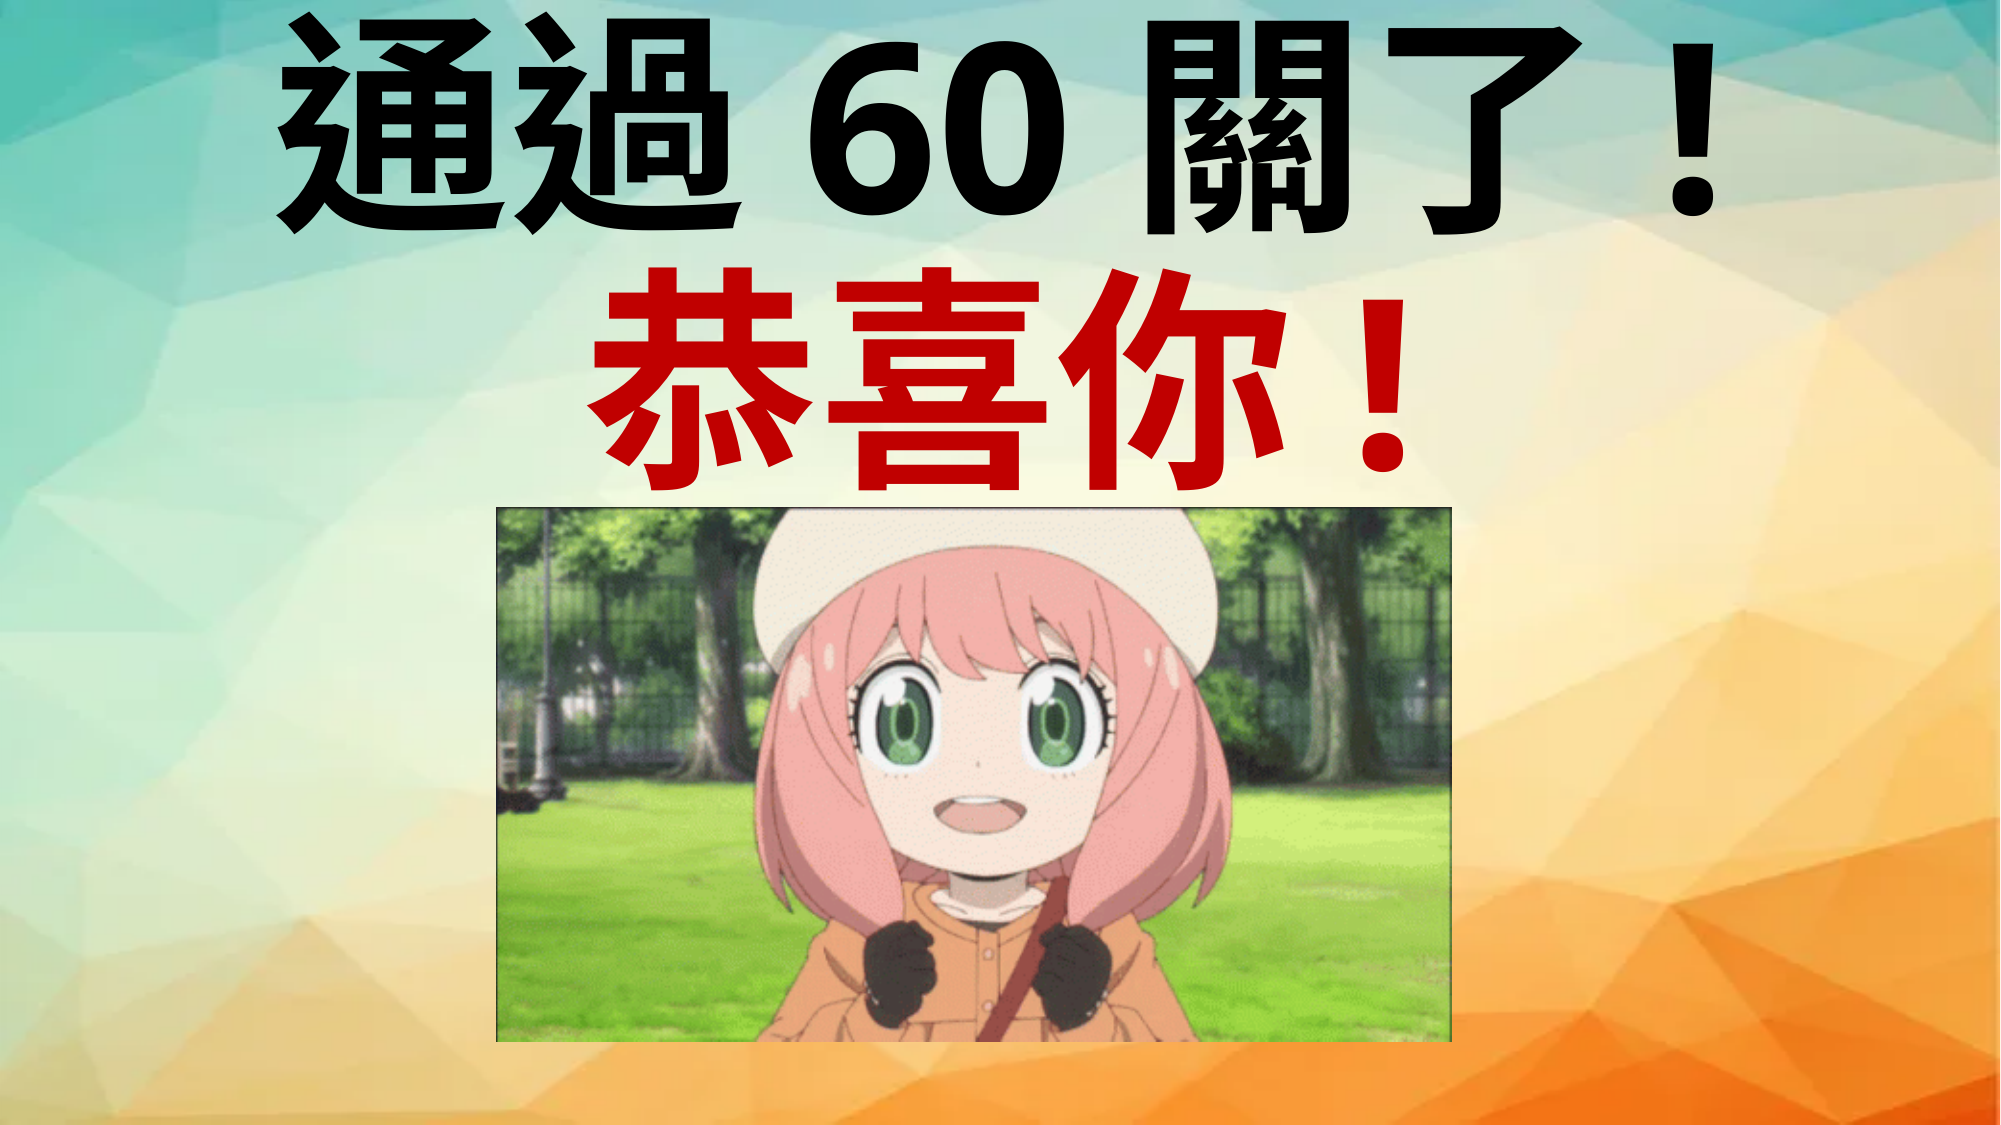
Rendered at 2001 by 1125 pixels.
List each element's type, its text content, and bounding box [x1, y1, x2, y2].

title 通過60關了! 恭喜你! [0, 0, 2000, 530]
picture [0, 0, 2001, 1125]
